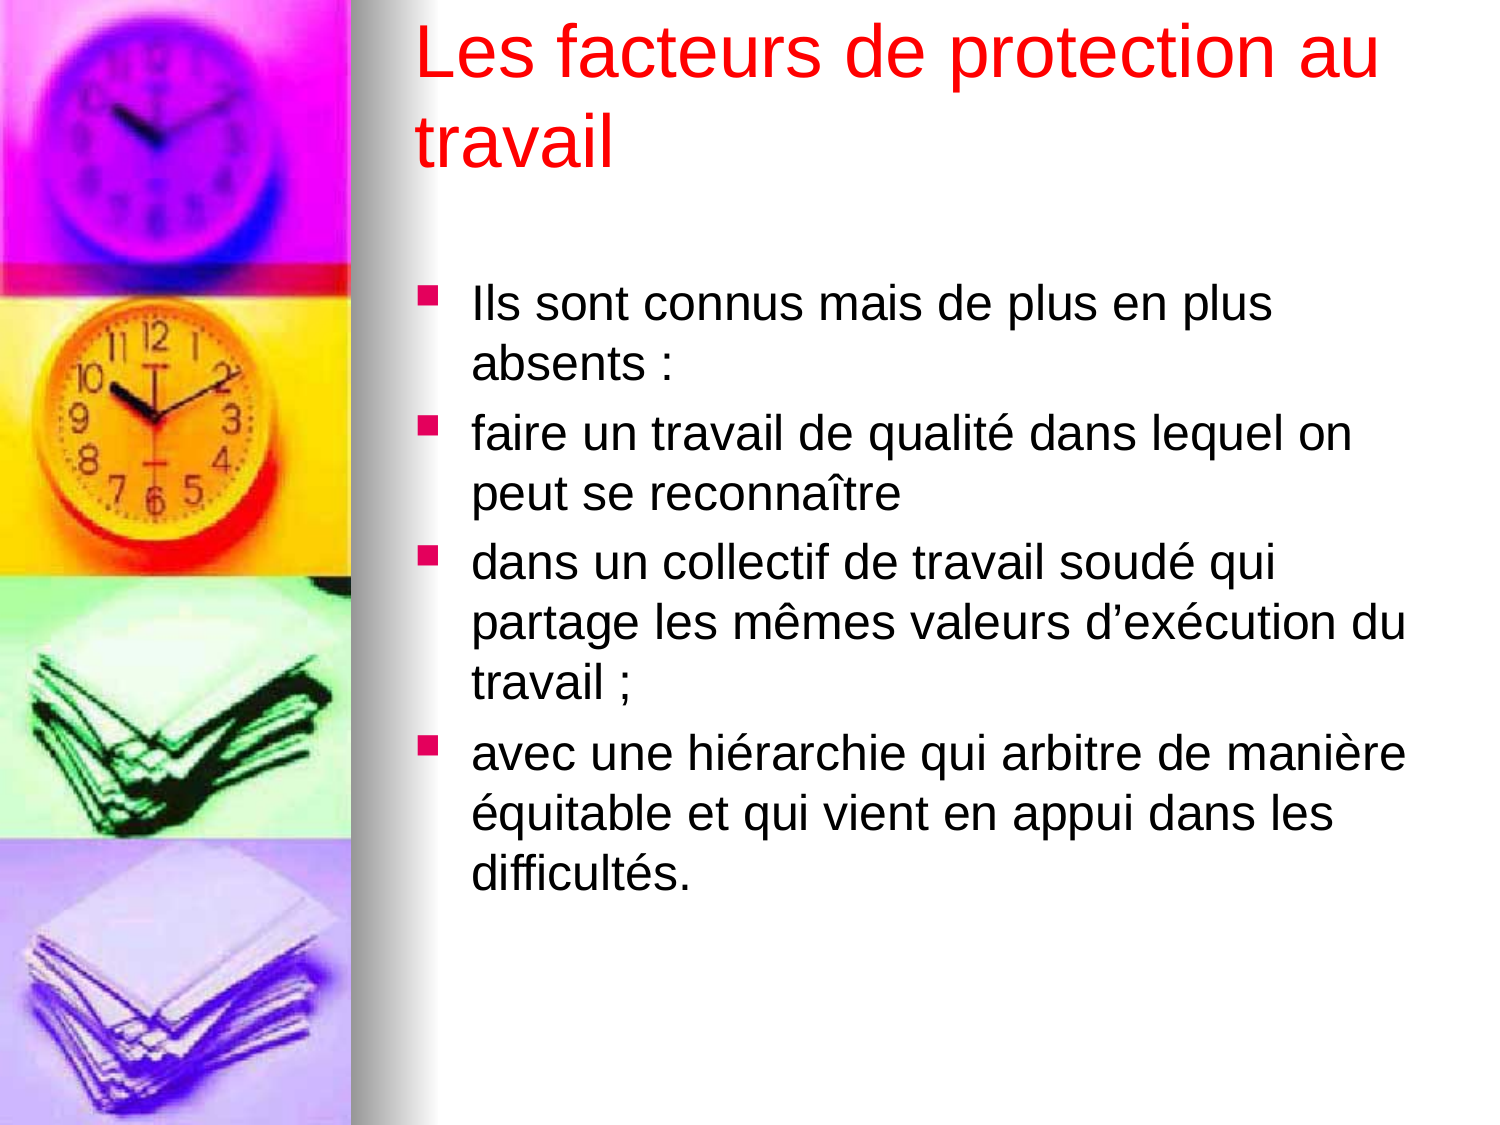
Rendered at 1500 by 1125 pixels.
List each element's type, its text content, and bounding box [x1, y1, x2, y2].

title Les facteurs de protection au travail [399, 37, 1450, 238]
list Ils sont connus mais de plus en plus absents : faire un travail de qualité dans lequel on peut se reconnaître dans un collectif de travail soudé qui partage les mêmes valeurs d’exécution du travail ; avec une hiérarchie qui arbitre de manière équitable et qui vient en appui dans les difficultés. [399, 262, 1450, 1000]
picture [0, 0, 351, 1125]
